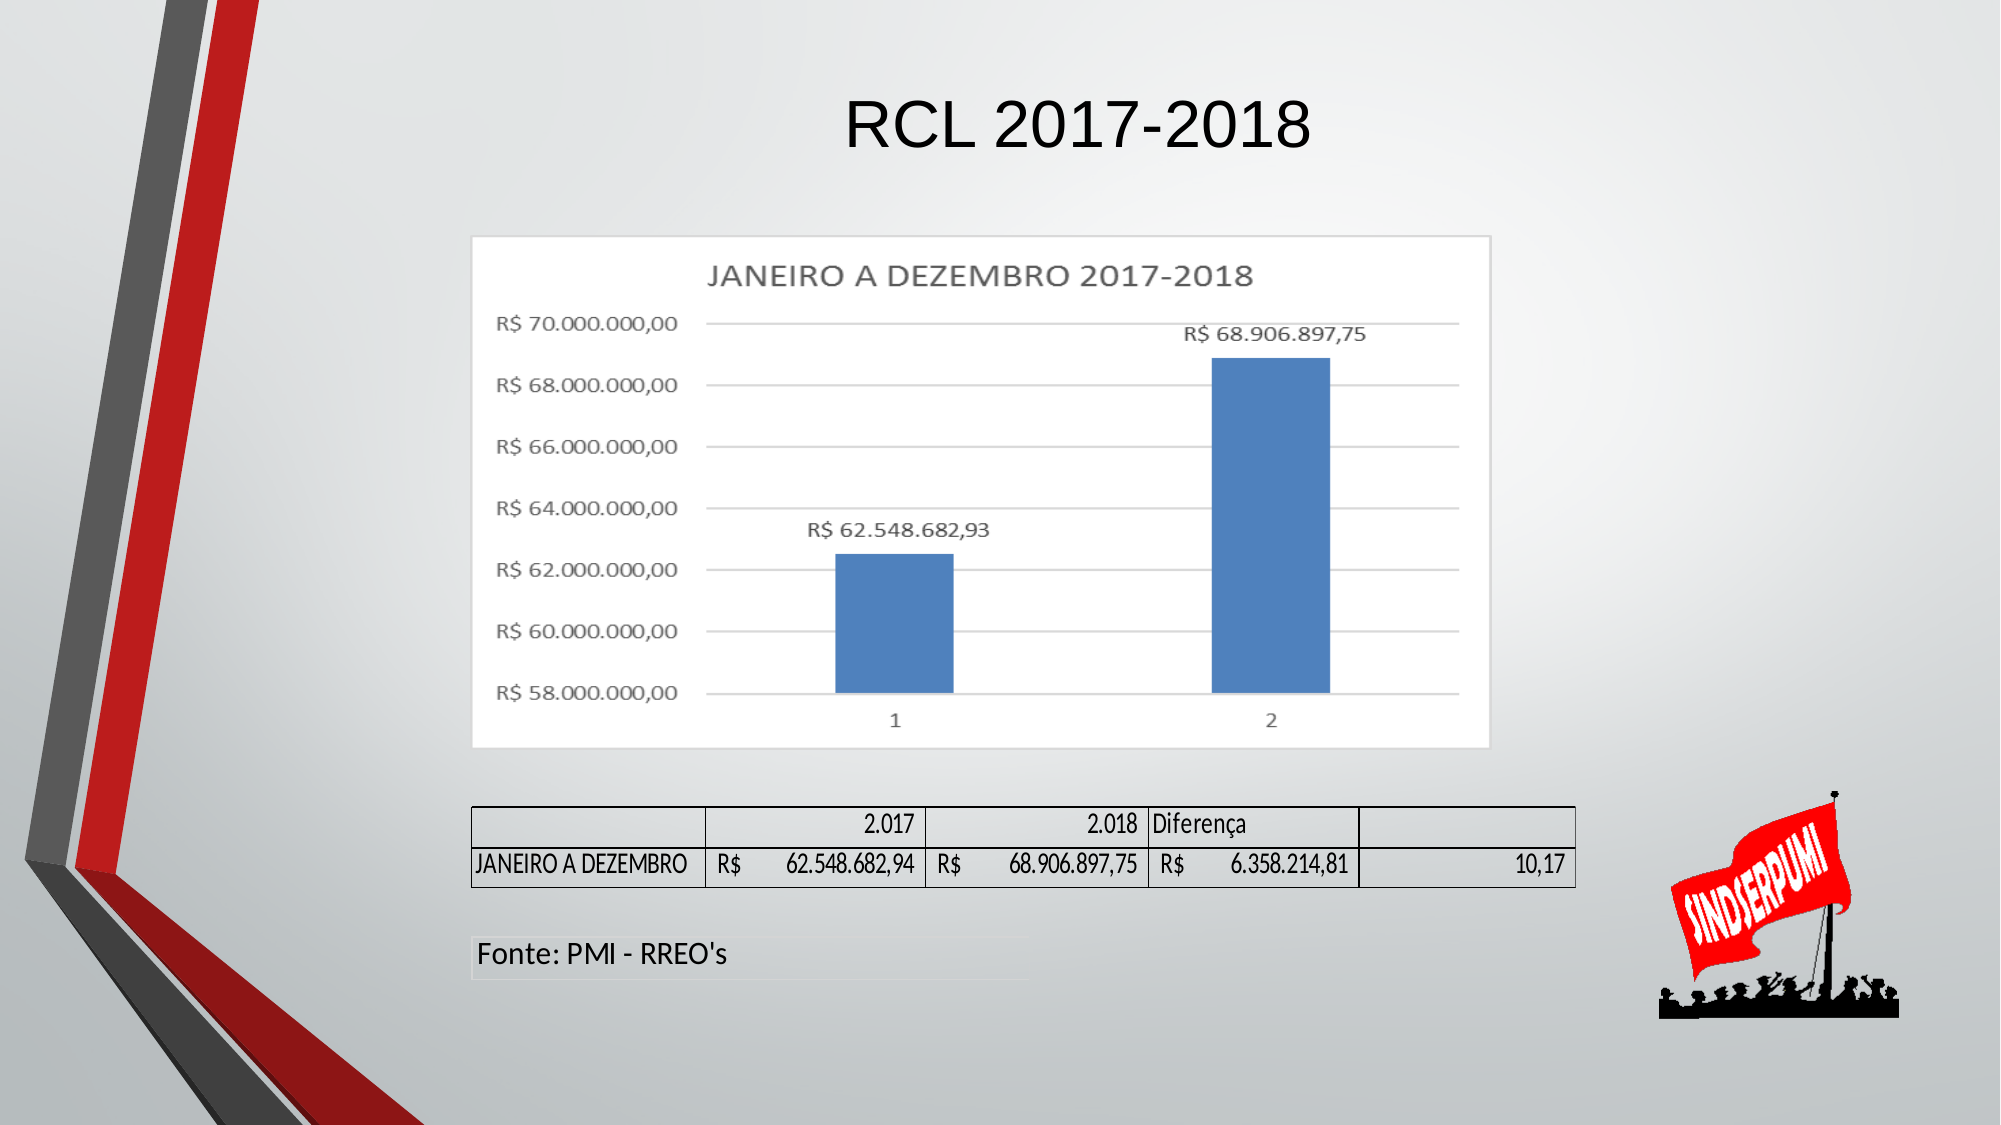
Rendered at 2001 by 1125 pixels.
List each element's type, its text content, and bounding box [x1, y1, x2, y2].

picture [470, 235, 1492, 751]
title RCL 2017-2018 [256, 50, 1901, 191]
picture [470, 935, 1032, 982]
picture [470, 806, 1578, 890]
picture [1658, 790, 1901, 1052]
